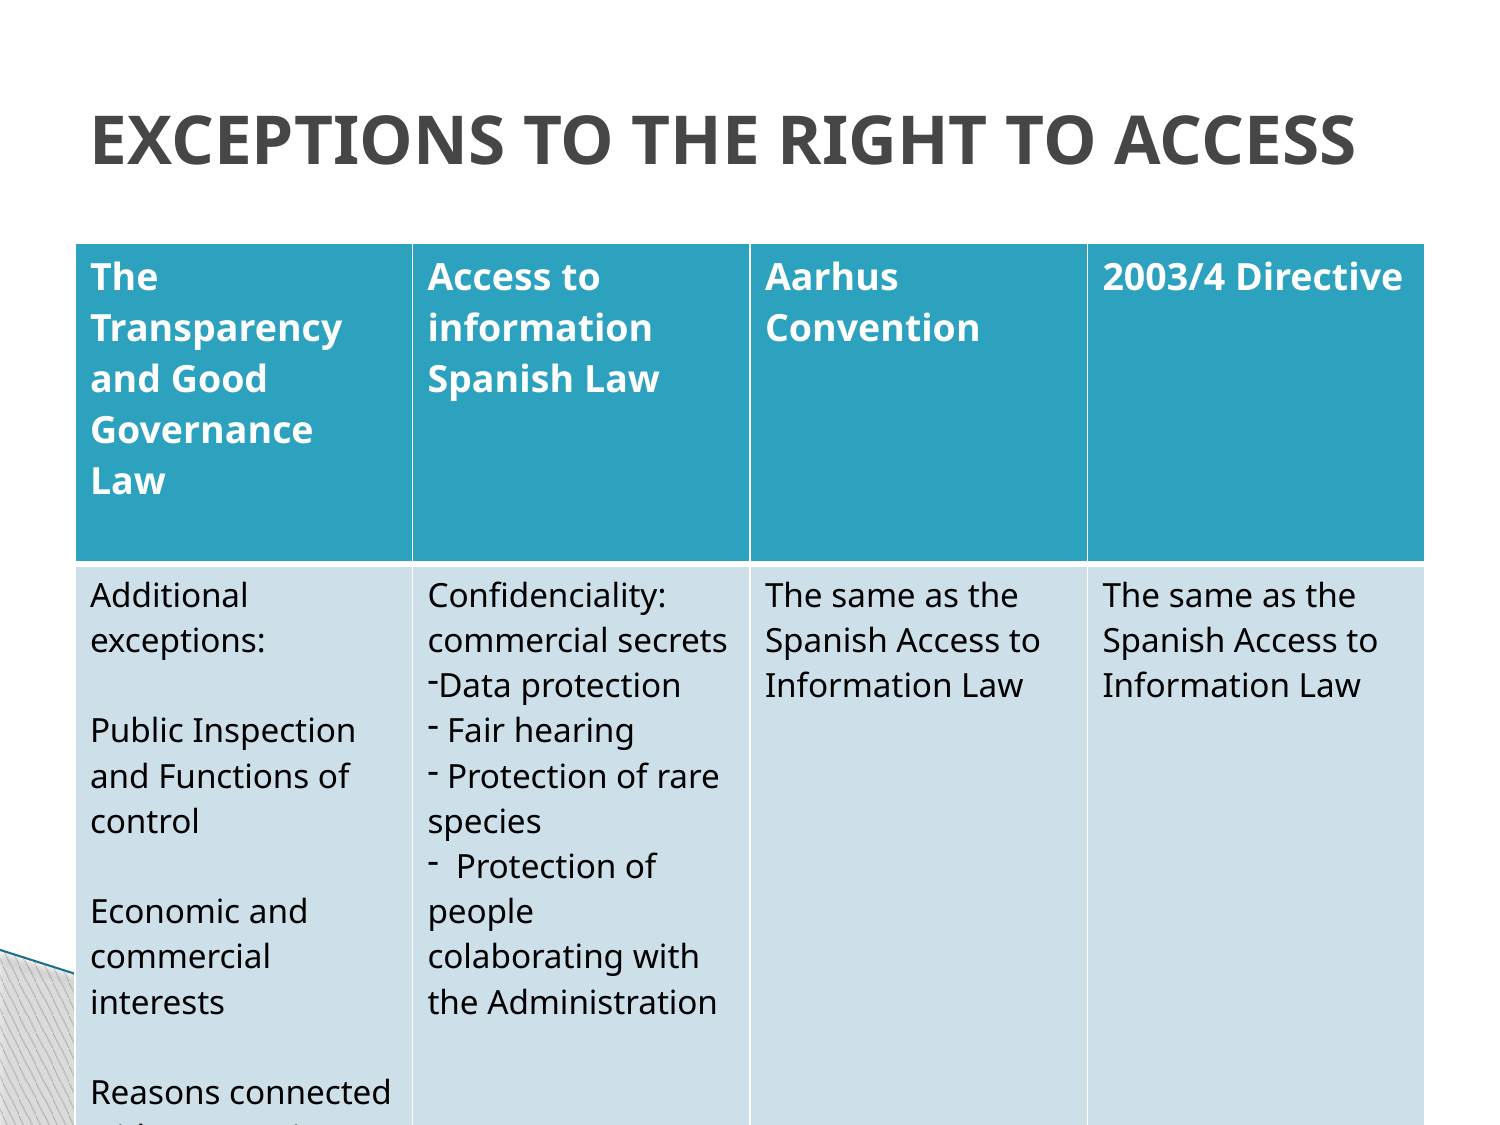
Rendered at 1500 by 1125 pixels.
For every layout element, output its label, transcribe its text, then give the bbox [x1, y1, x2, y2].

table_cell The same as the Spanish Access to Information Law [1088, 567, 1424, 1125]
table_header The Transparency and Good Governance Law [76, 244, 412, 561]
table_cell Additional exceptions: Public Inspection and Functions of control Economic and commercial interests Reasons connected with economic policy [76, 567, 412, 1125]
table_cell Confidenciality: commercial secrets Data protection Fair hearing Protection of rare species Protection of people colaborating with the Administration [413, 567, 749, 1125]
table_header 2003/4 Directive [1088, 244, 1424, 561]
title EXCEPTIONS TO THE RIGHT TO ACCESS [75, 45, 1425, 233]
table_header Aarhus Convention [751, 244, 1087, 561]
table_cell The same as the Spanish Access to Information Law [751, 567, 1087, 1125]
table_header Access to information Spanish Law [413, 244, 749, 561]
